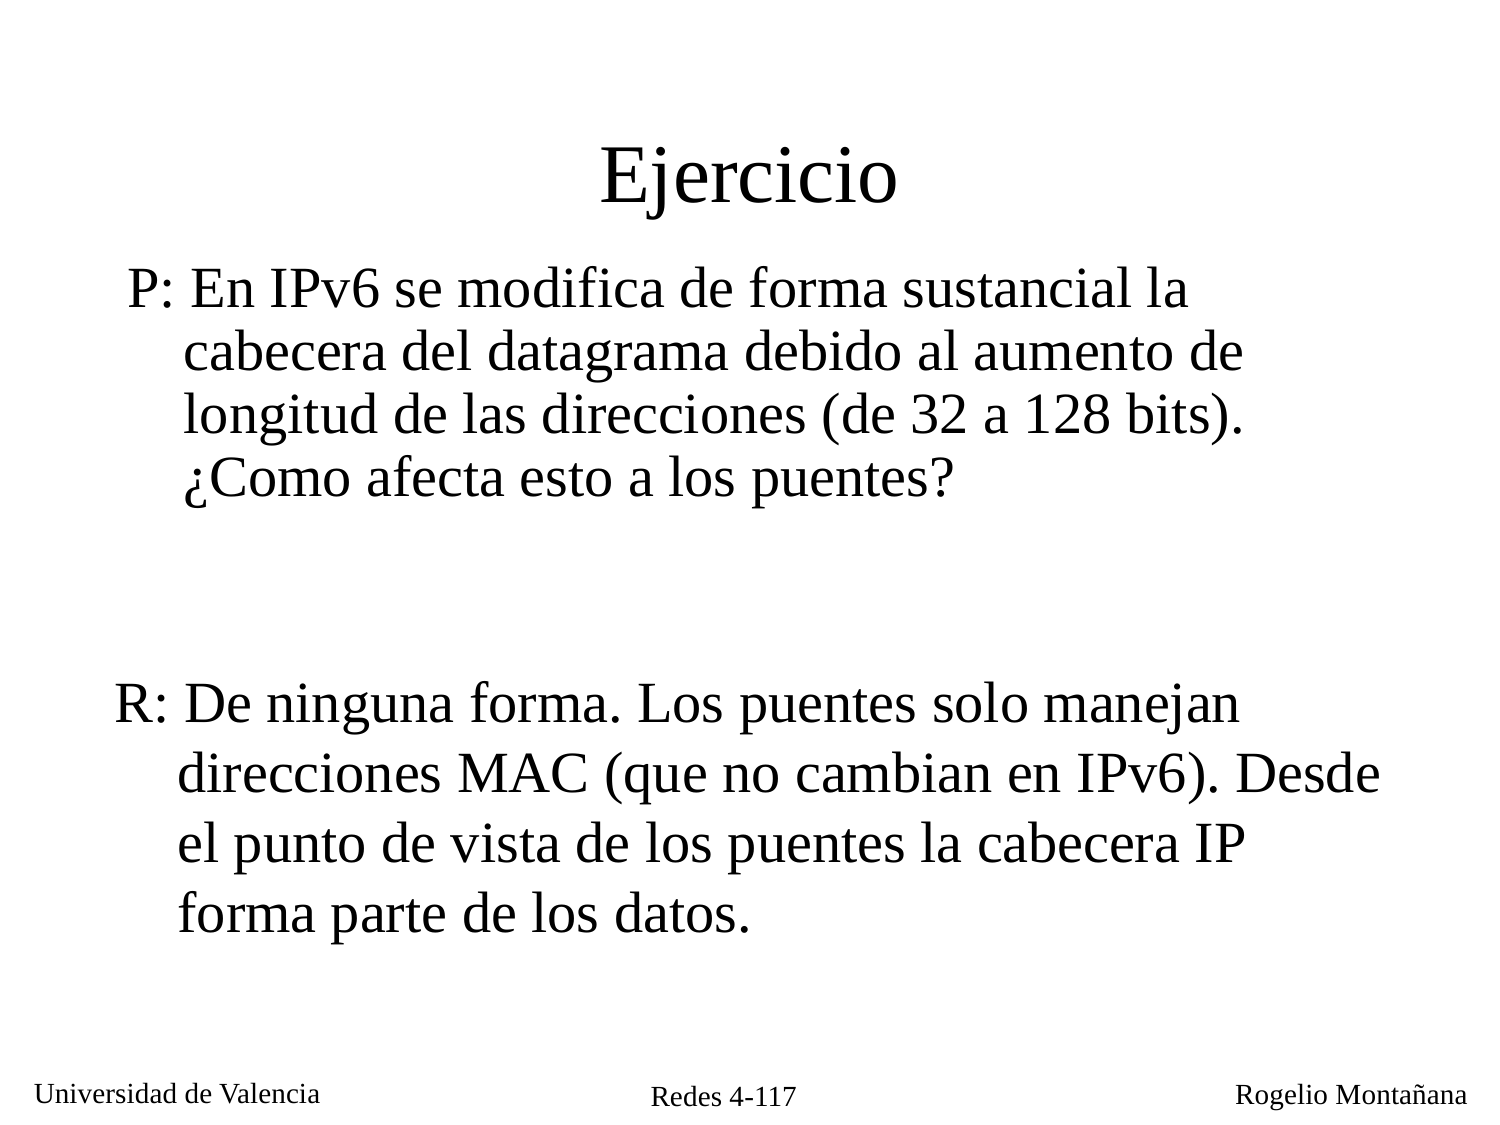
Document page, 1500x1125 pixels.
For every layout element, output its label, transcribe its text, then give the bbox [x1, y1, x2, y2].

list P: En IPv6 se modifica de forma sustancial la cabecera del datagrama debido al aumento de longitud de las direcciones (de 32 a 128 bits). ¿Como afecta esto a los puentes? [112, 249, 1388, 656]
title Ejercicio [112, 99, 1388, 238]
text_box R: De ninguna forma. Los puentes solo manejan direcciones MAC (que no cambian en IPv6). Desde el punto de vista de los puentes la cabecera IP forma parte de los datos. [99, 656, 1400, 952]
